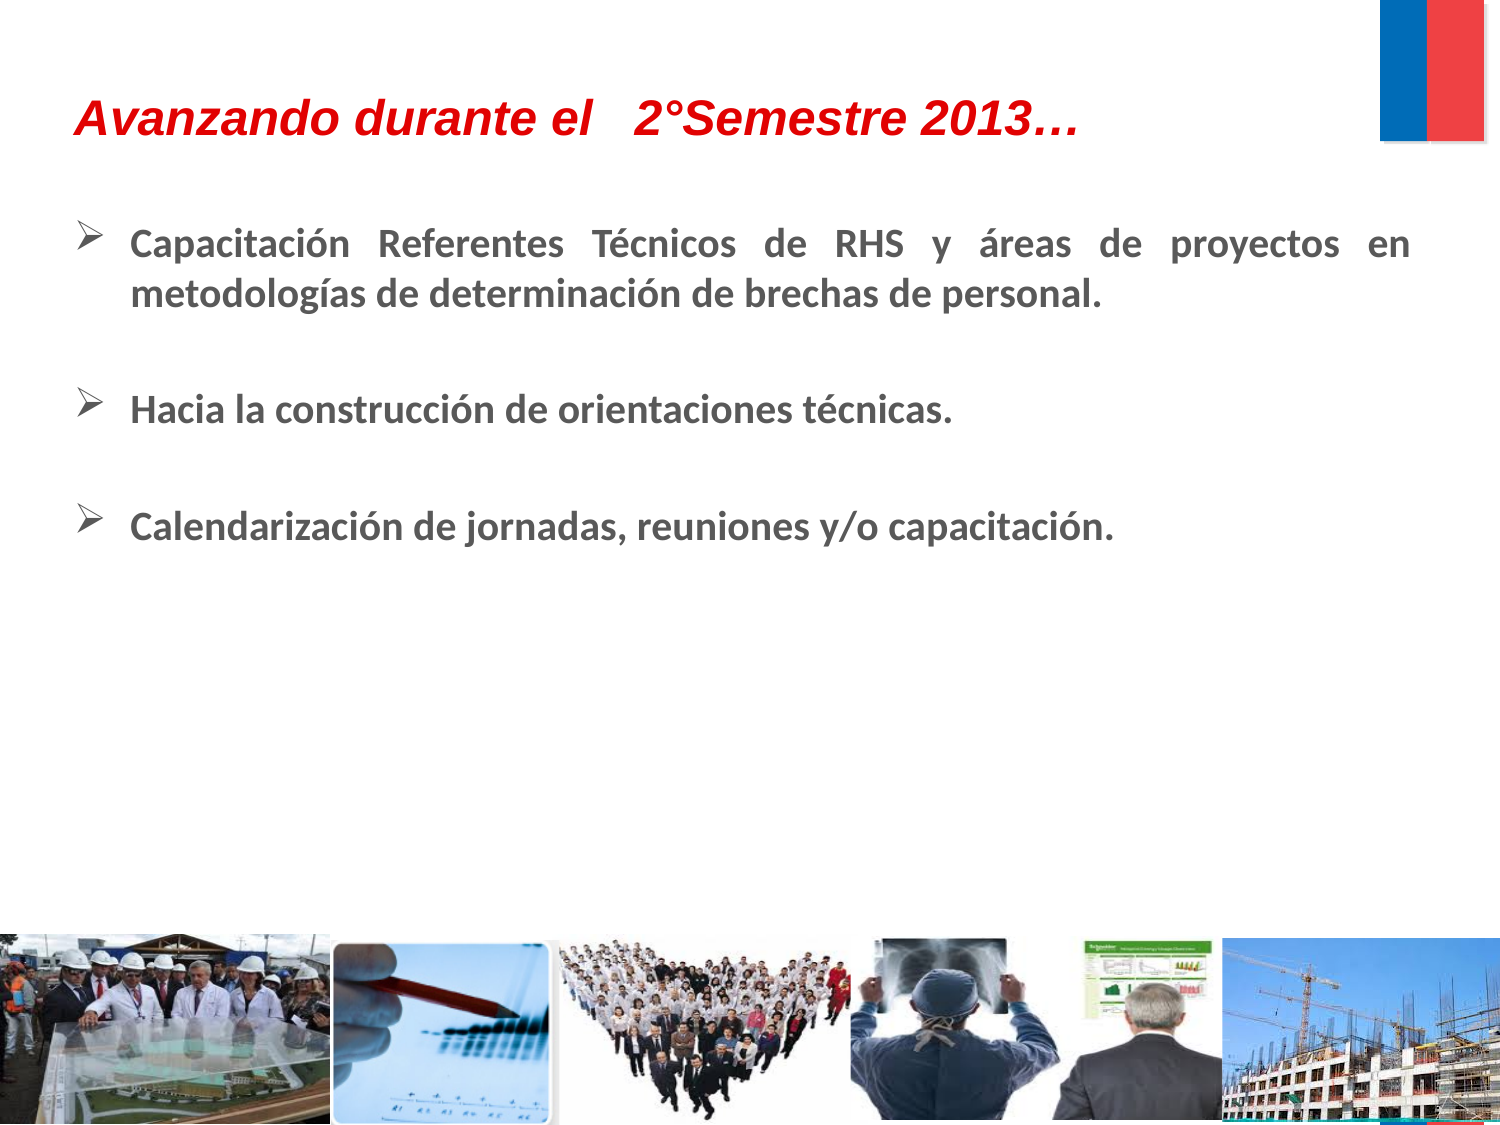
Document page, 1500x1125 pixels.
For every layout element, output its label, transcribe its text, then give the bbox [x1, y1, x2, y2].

title Avanzando durante el 2°Semestre 2013… [58, 77, 1389, 185]
list Capacitación Referentes Técnicos de RHS y áreas de proyectos en metodologías de determinación de brechas de personal. Hacia la construcción de orientaciones técnicas. Calendarización de jornadas, reuniones y/o capacitación. [58, 207, 1427, 932]
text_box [0, 934, 1500, 1125]
